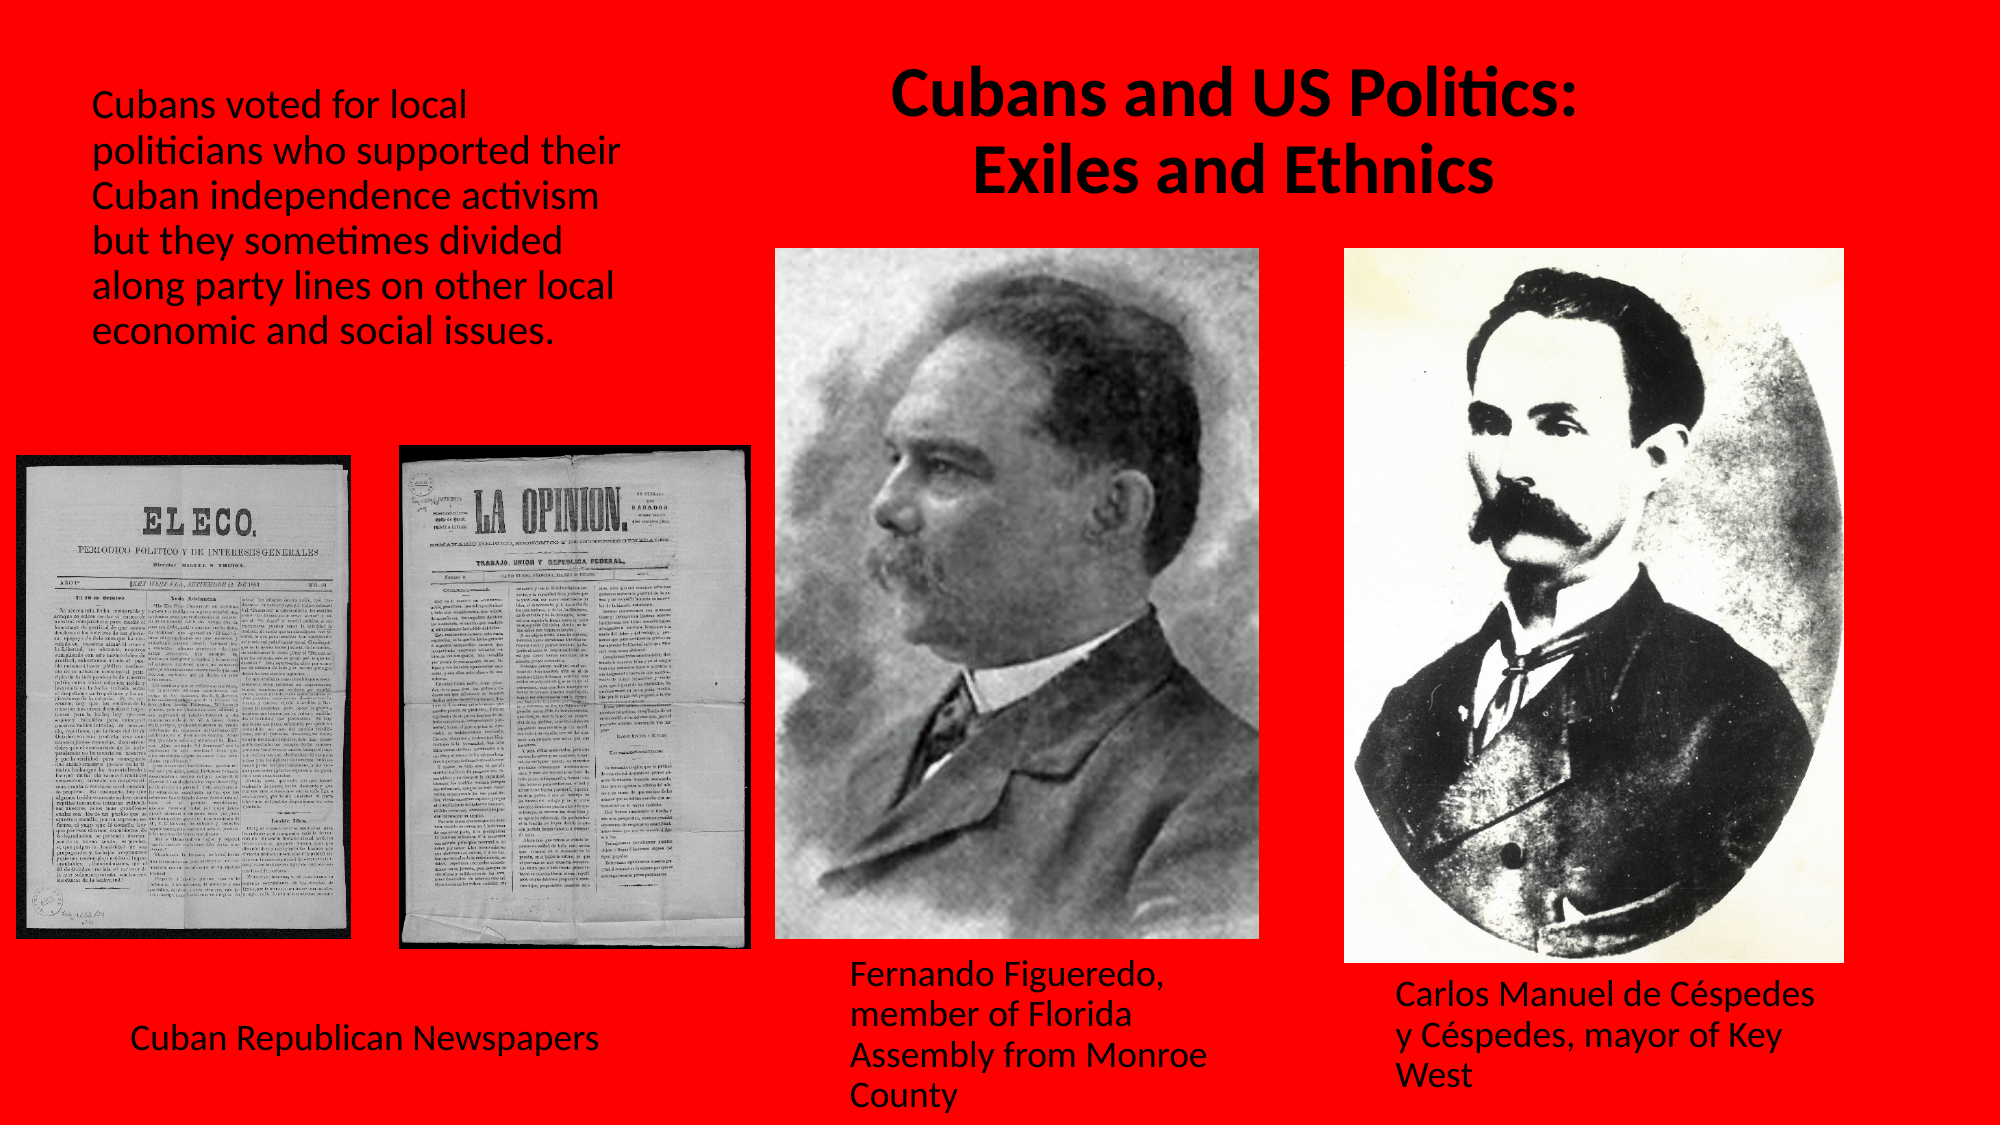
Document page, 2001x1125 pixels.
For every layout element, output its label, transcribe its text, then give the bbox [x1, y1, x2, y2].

text_box Cubans voted for local politicians who supported their Cuban independence activism but they sometimes divided along party lines on other local economic and social issues. [0, 75, 649, 439]
picture [399, 445, 751, 949]
text_box Carlos Manuel de Céspedes y Céspedes, mayor of Key West [1380, 966, 1848, 1056]
text_box Cuban Republican Newspapers [115, 1010, 648, 1100]
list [1344, 248, 1844, 963]
text_box Fernando Figueredo, member of Florida Assembly from Monroe County [835, 946, 1302, 1035]
picture [775, 248, 1259, 939]
title Cubans and US Politics: Exiles and Ethnics [876, 23, 1674, 241]
picture [16, 455, 351, 939]
